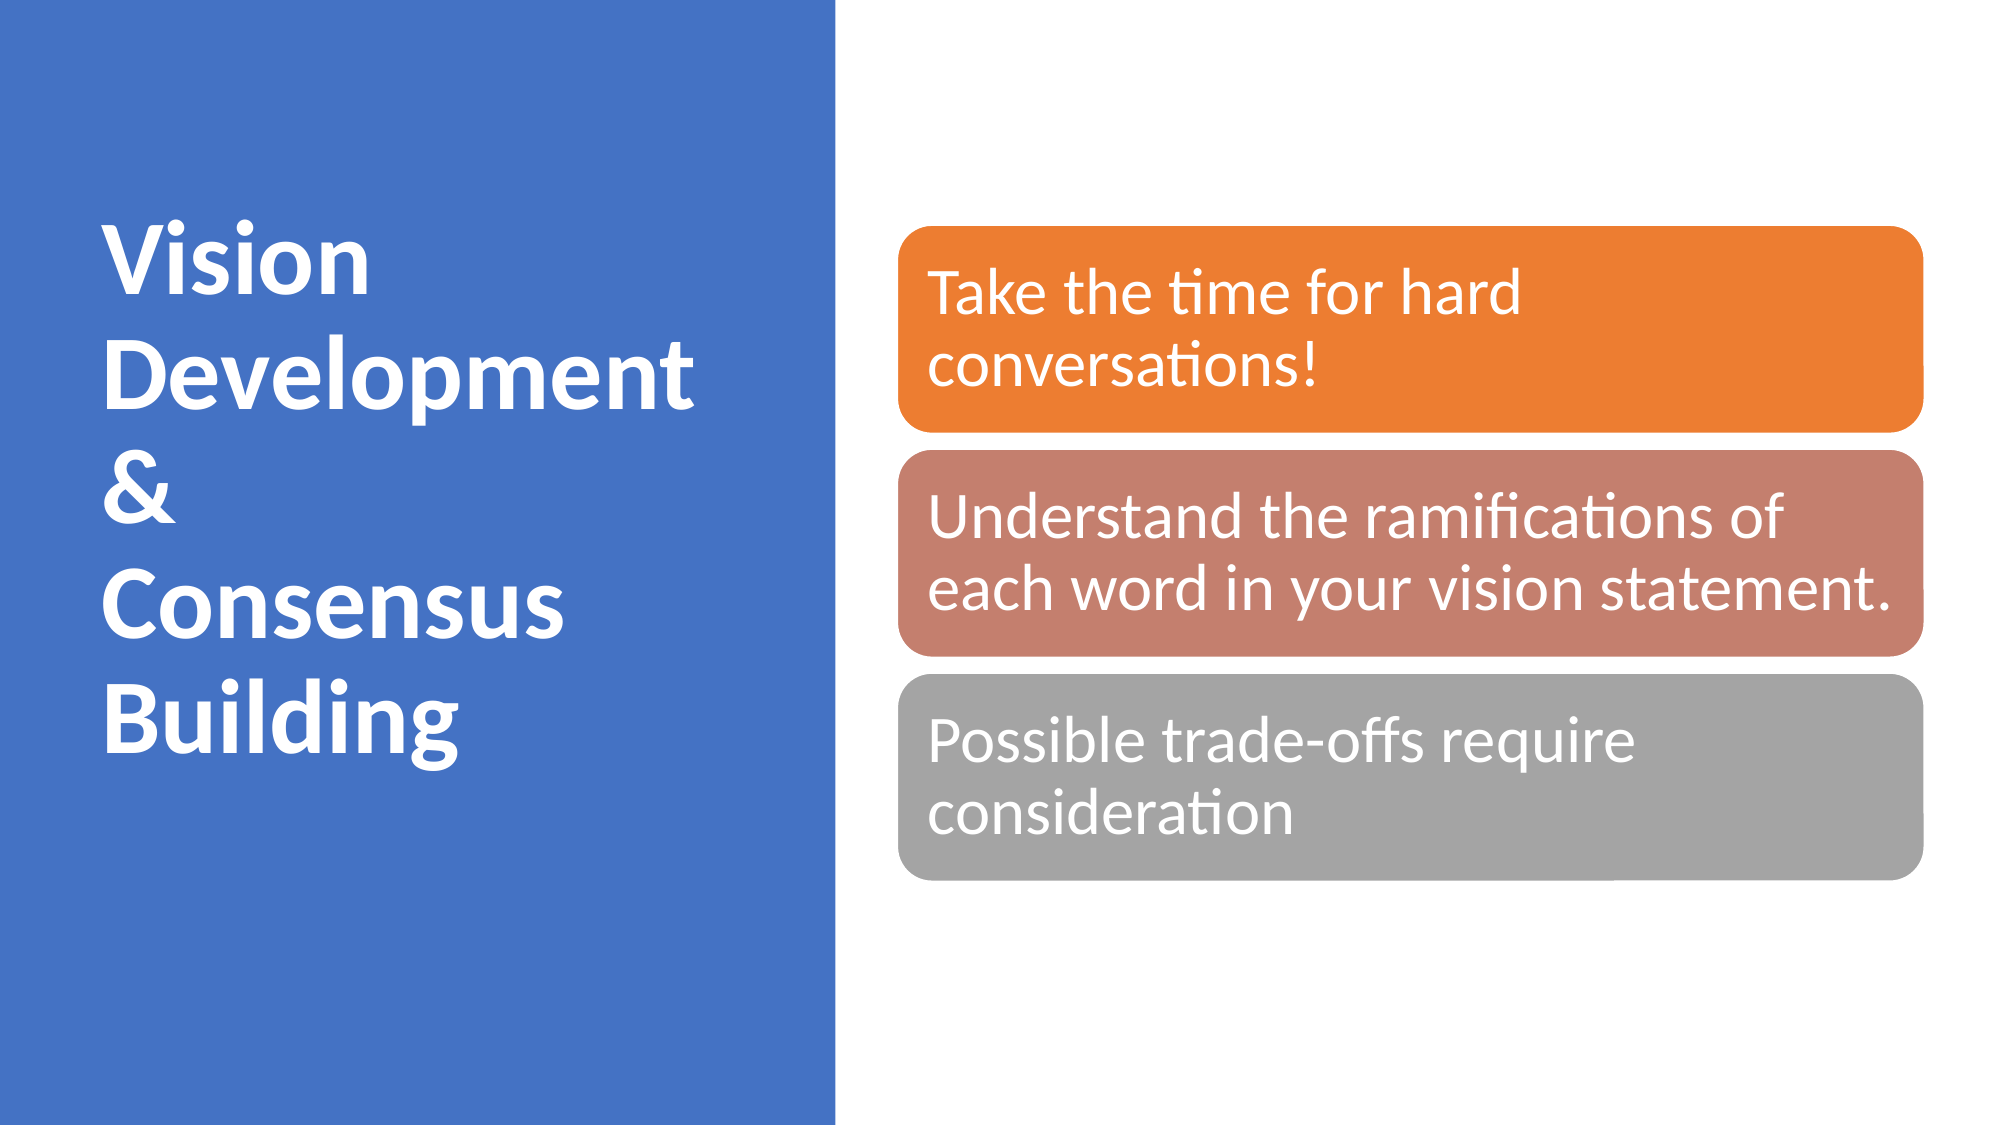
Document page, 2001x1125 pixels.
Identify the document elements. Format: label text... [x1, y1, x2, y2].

text_box [0, 0, 836, 1125]
title Vision Development & Consensus Building [86, 101, 791, 1005]
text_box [896, 224, 1925, 882]
